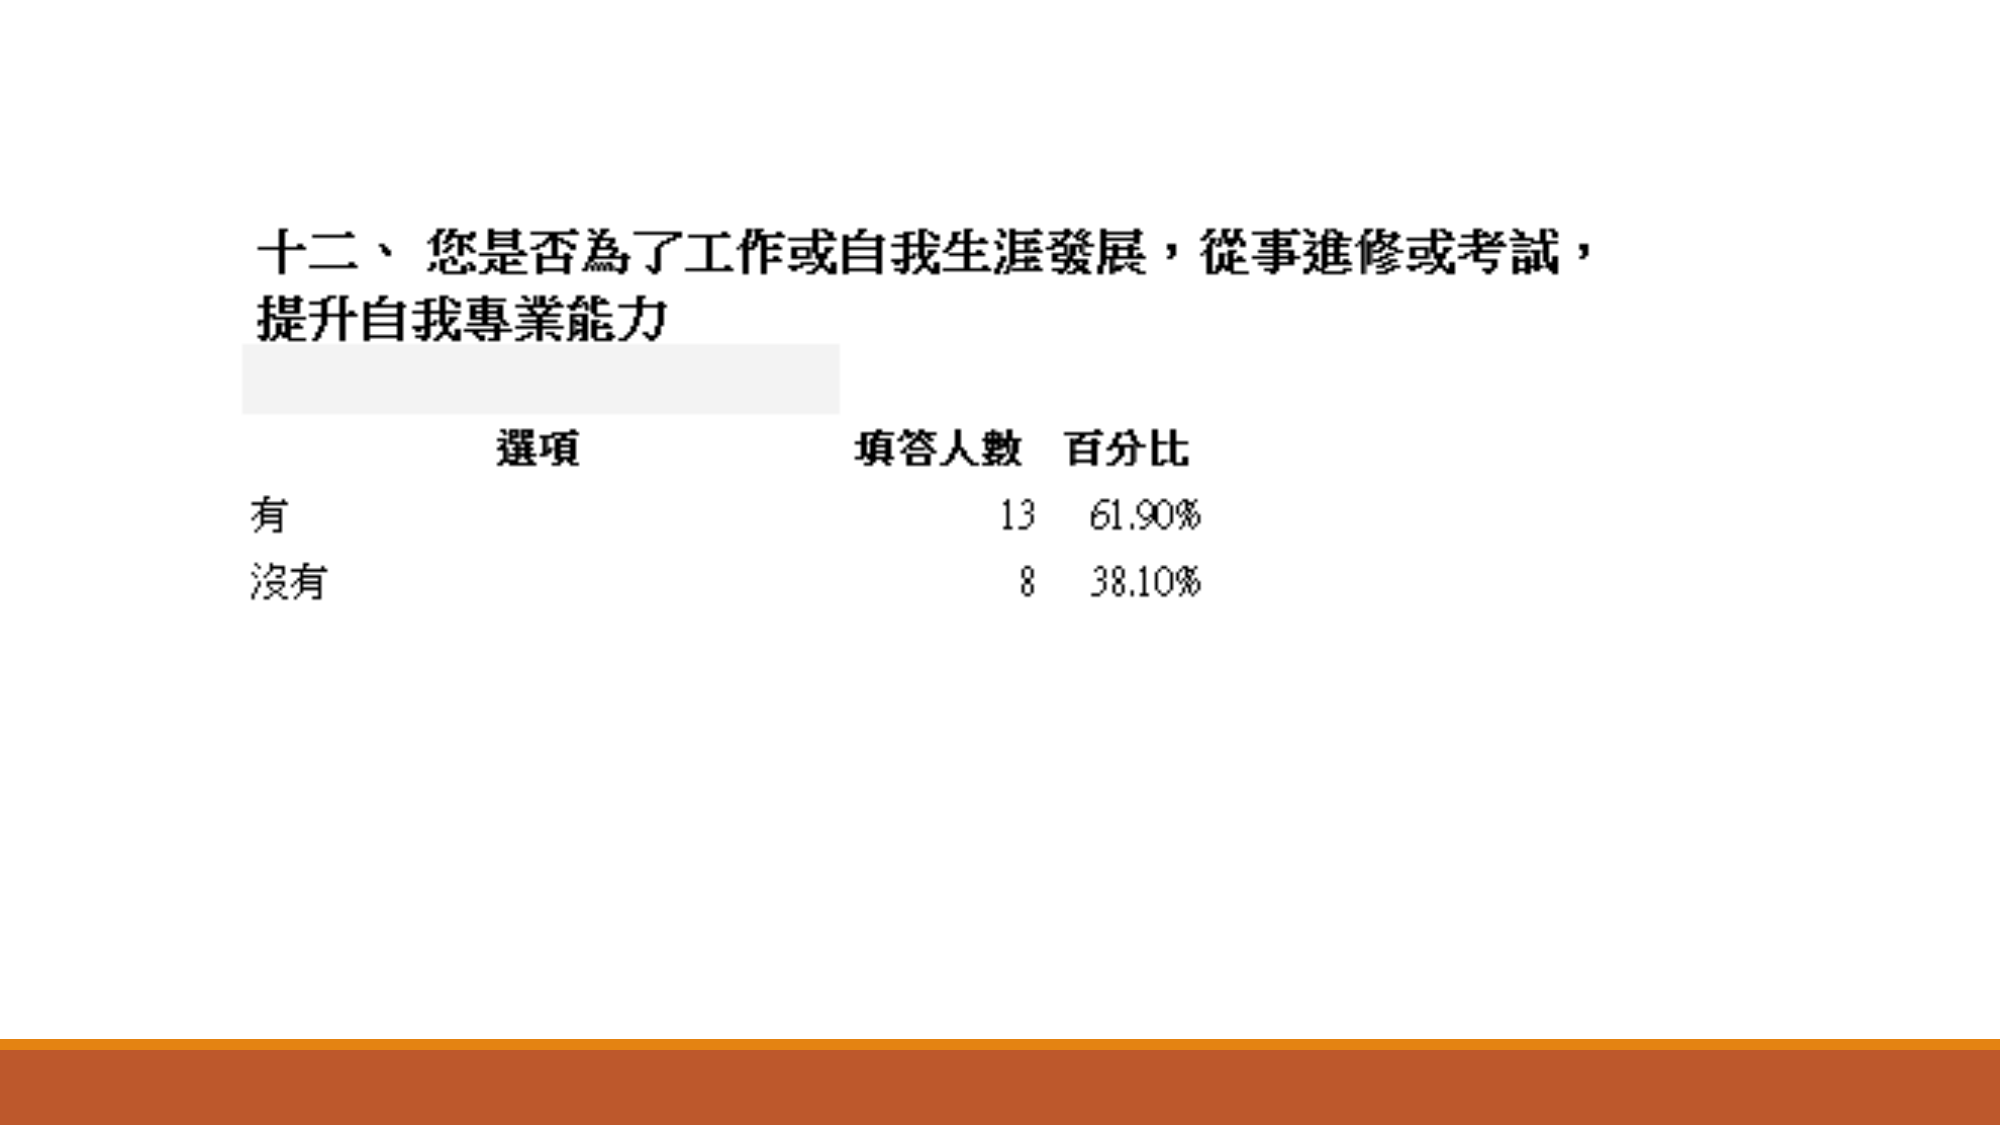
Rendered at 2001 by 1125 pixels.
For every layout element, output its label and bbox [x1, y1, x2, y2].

picture [100, 174, 1936, 649]
